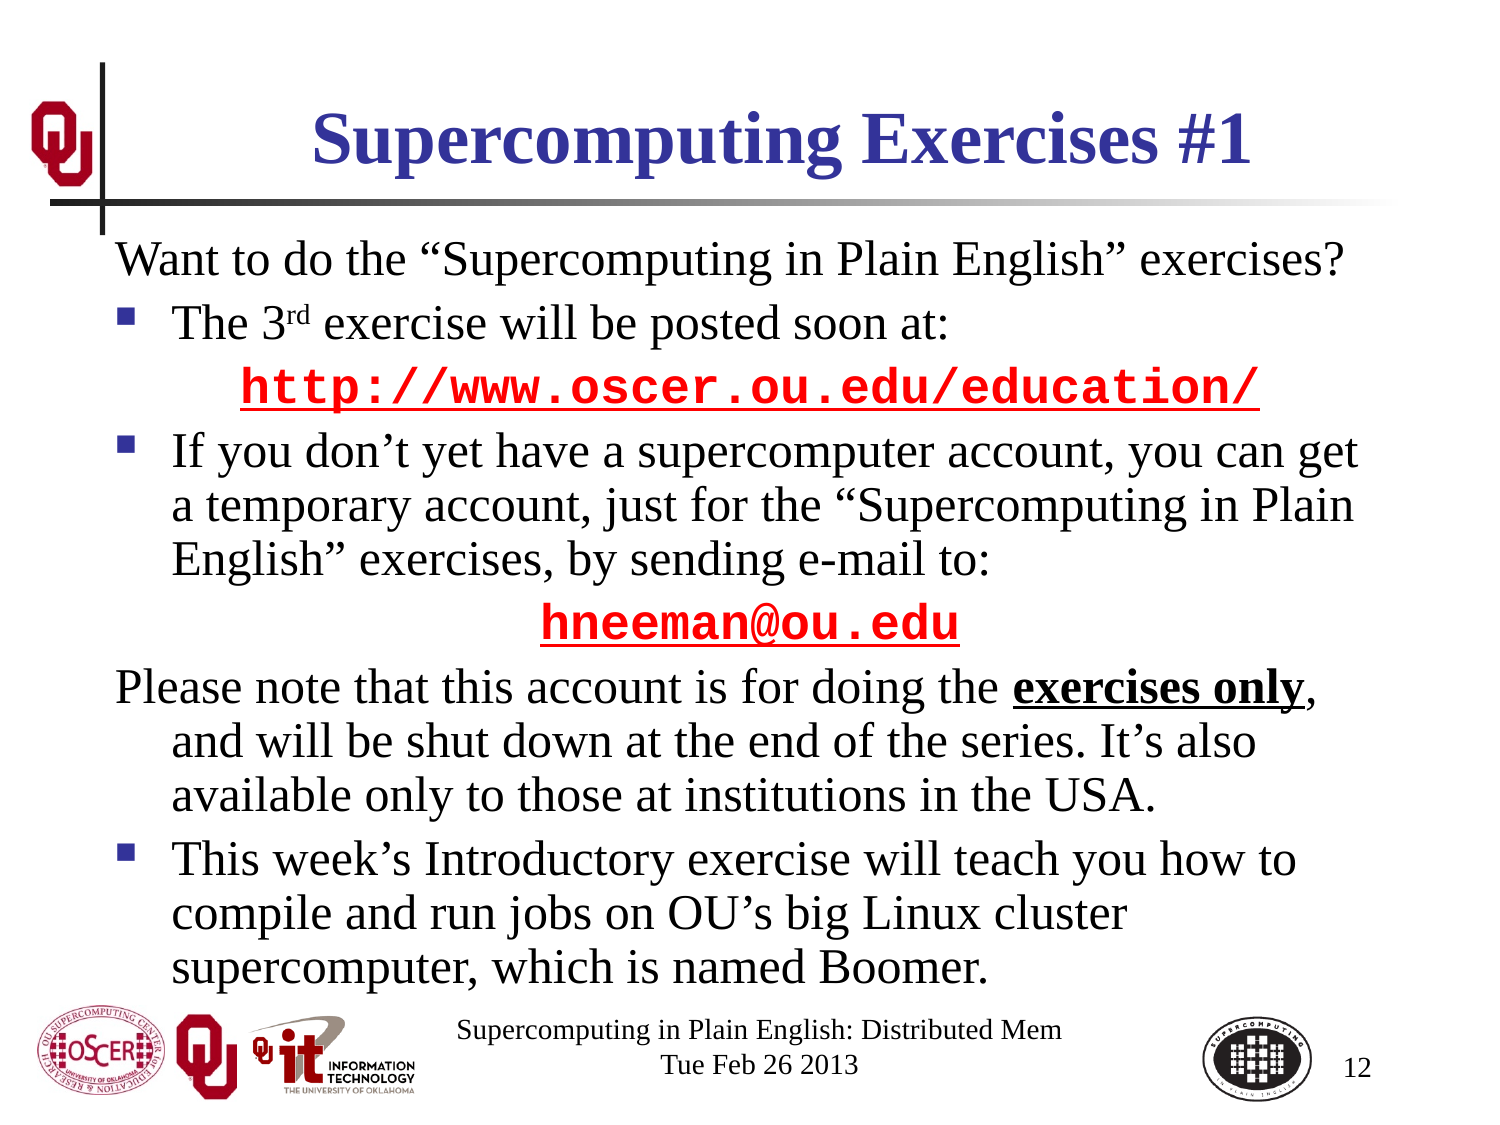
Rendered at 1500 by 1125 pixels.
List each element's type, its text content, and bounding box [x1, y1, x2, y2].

picture [174, 1005, 425, 1104]
picture [29, 99, 94, 189]
list Want to do the “Supercomputing in Plain English” exercises? The 3rd exercise will be posted soon at: http://www.oscer.ou.edu/education/ If you don’t yet have a supercomputer account, you can get a temporary account, just for the “Supercomputing in Plain English” exercises, by sending e-mail to: hneeman@ou.edu Please note that this account is for doing the exercises only, and will be shut down at the end of the series. It’s also available only to those at institutions in the USA. This week’s Introductory exercise will teach you how to compile and run jobs on OU’s big Linux cluster supercomputer, which is named Boomer. [99, 224, 1401, 988]
title Supercomputing Exercises #1 [124, 74, 1442, 187]
footer Supercomputing in Plain English: Distributed Mem Tue Feb 26 2013 [431, 1012, 1088, 1088]
picture [37, 1005, 165, 1095]
picture [1200, 1091, 1314, 1104]
slide_number 12 [1174, 1015, 1388, 1091]
